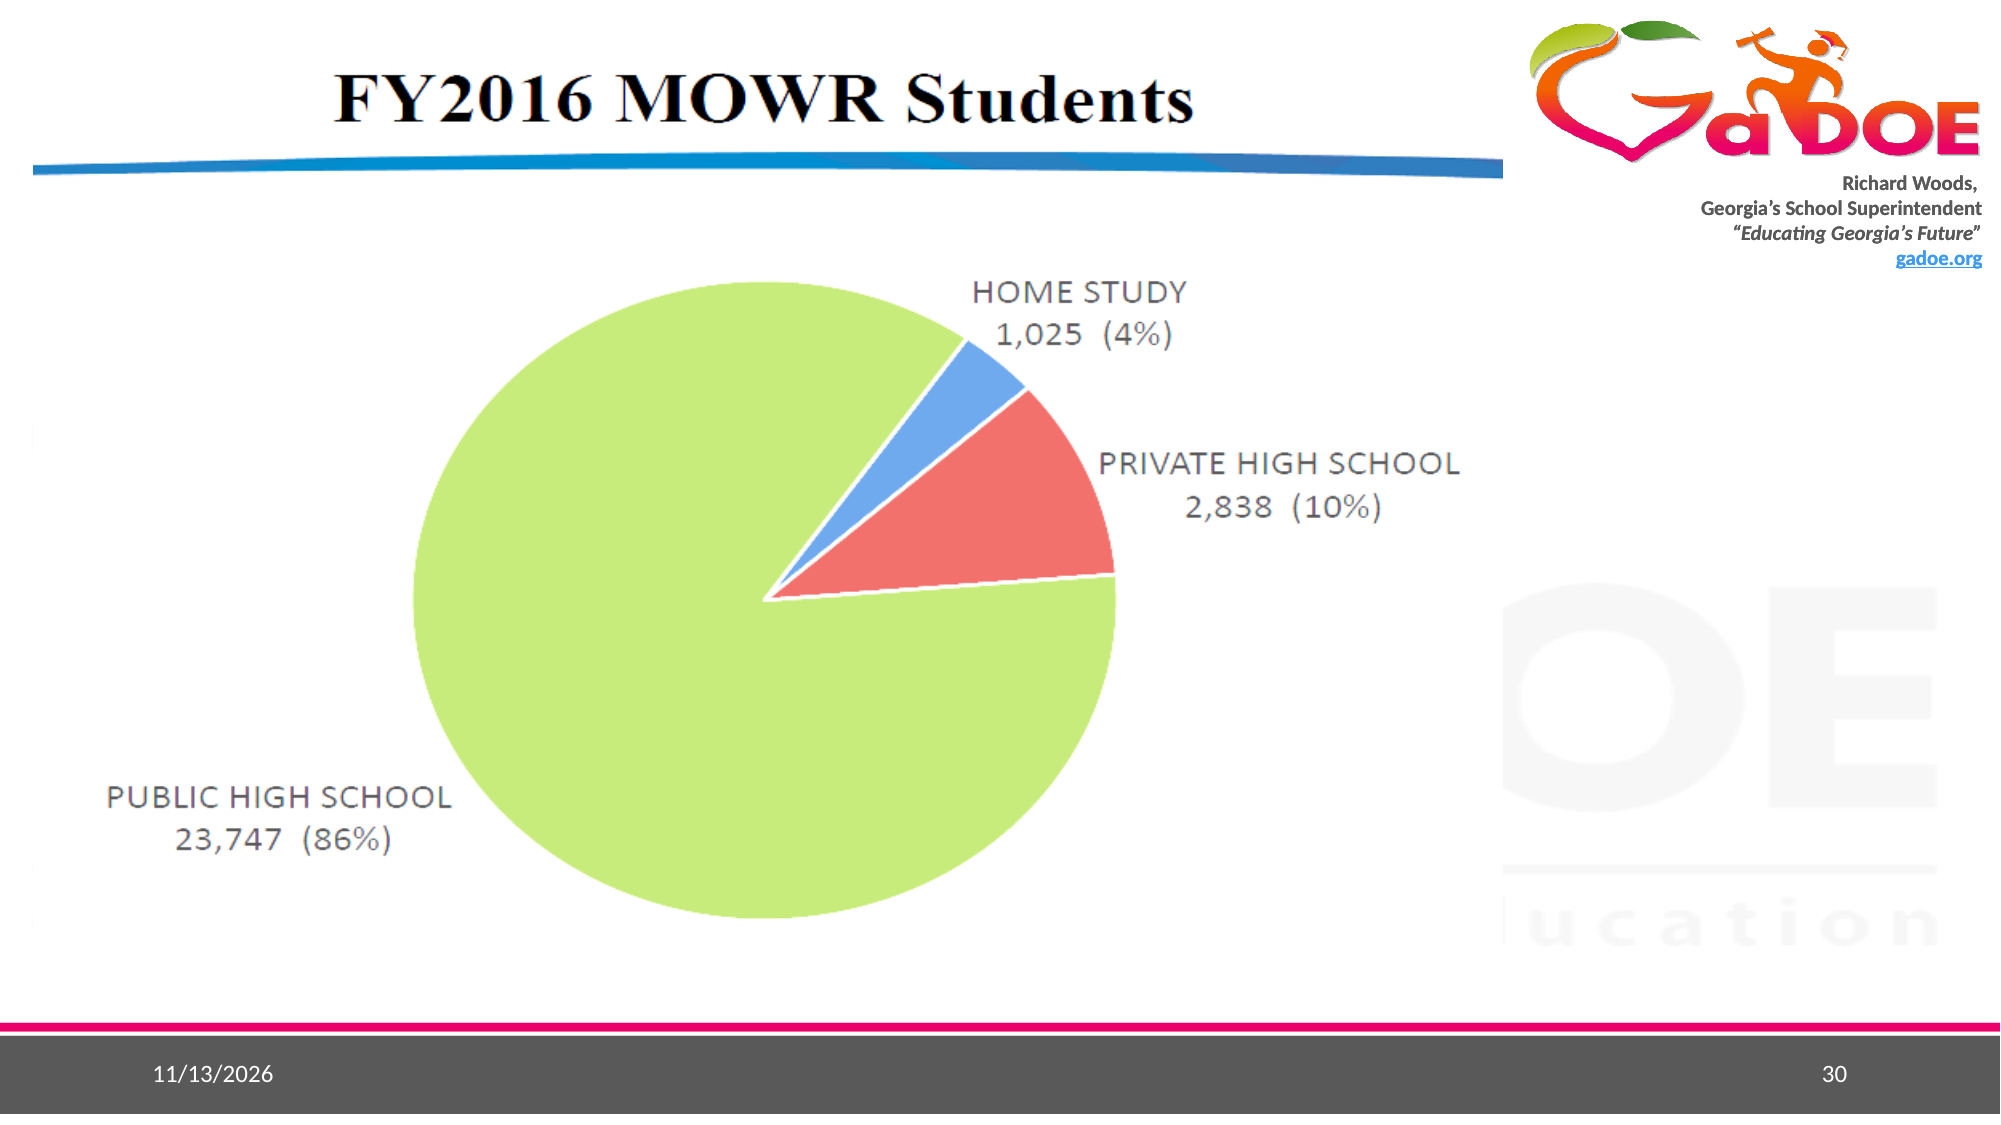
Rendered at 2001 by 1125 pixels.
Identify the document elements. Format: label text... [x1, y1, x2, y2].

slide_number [137, 1042, 588, 1103]
picture [1513, 8, 1998, 164]
picture [26, 55, 1964, 980]
slide_number 30 [1412, 1042, 1863, 1103]
